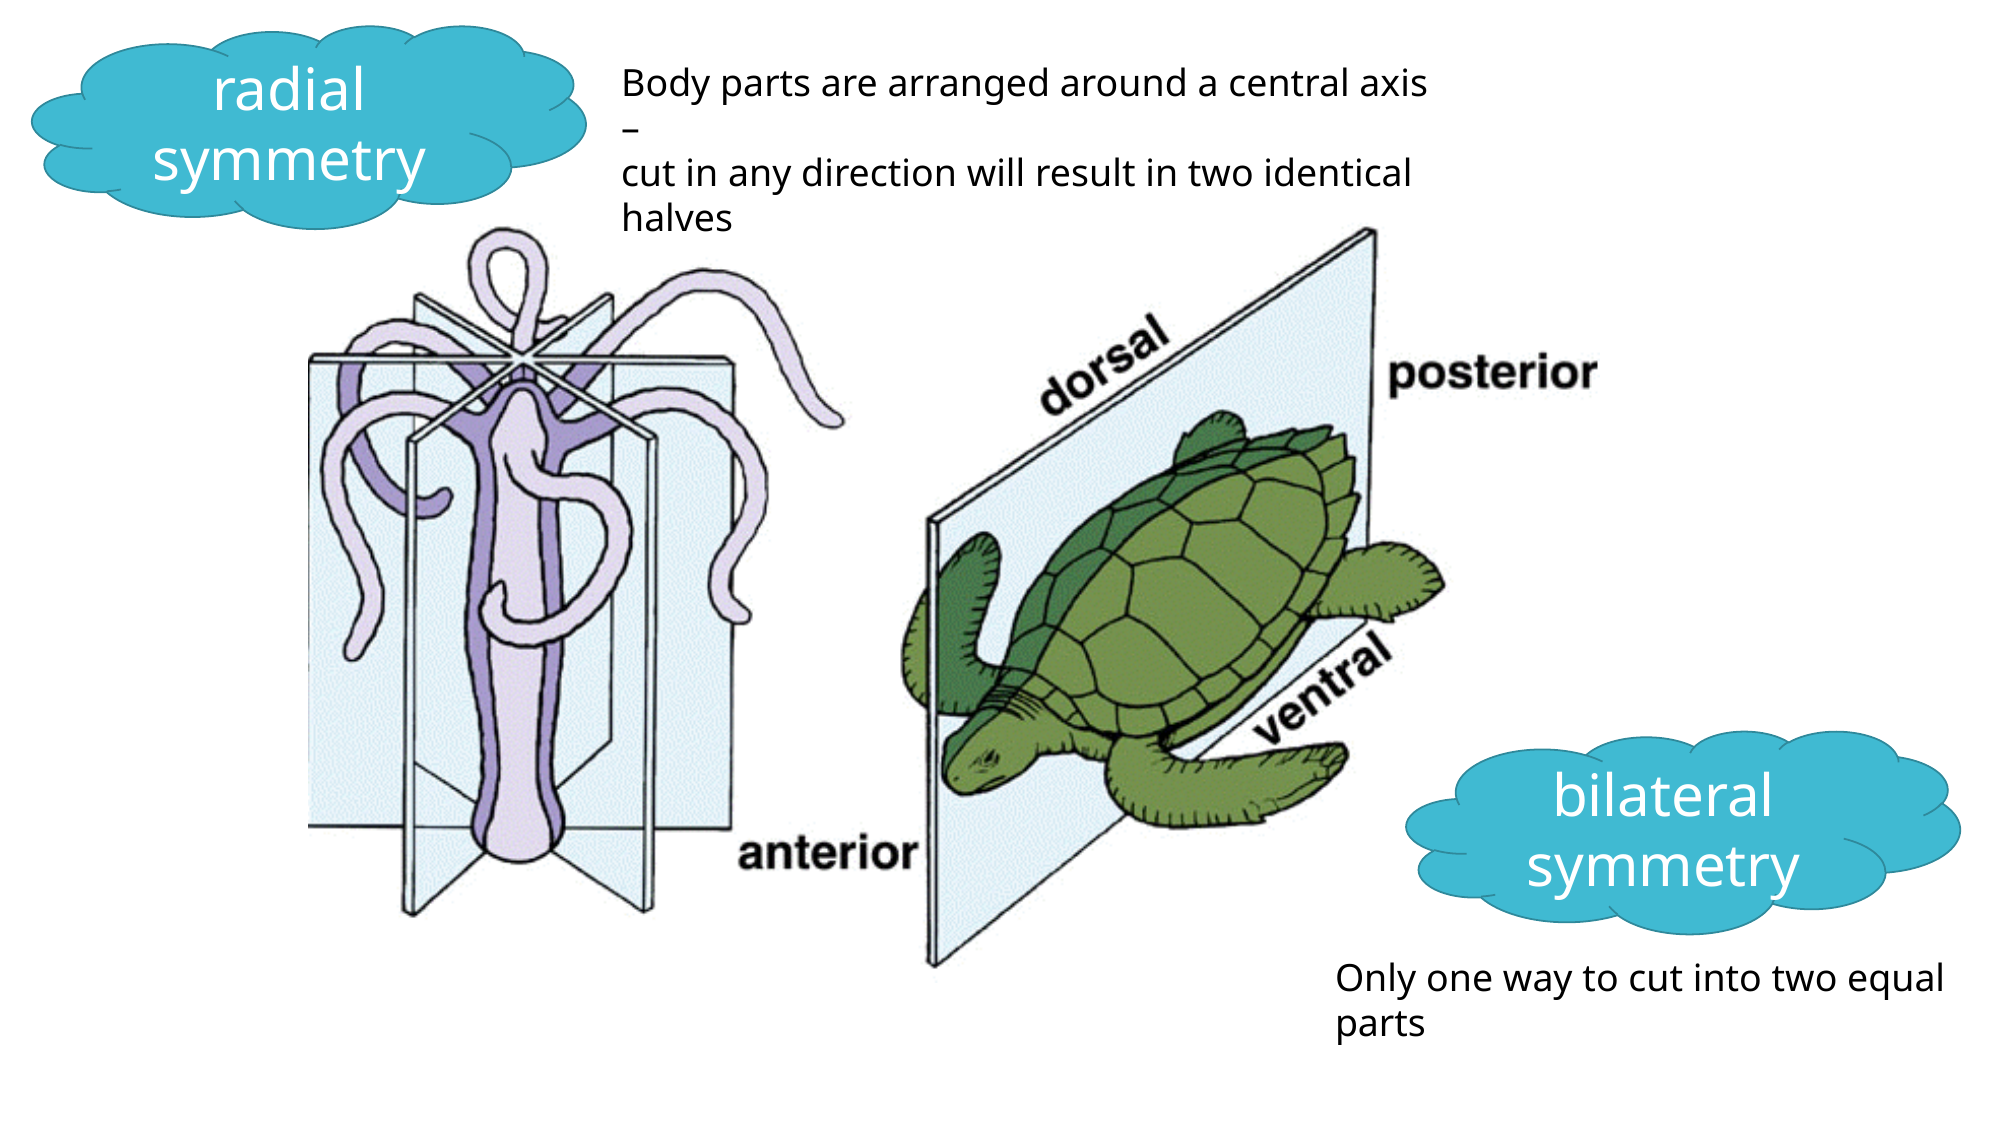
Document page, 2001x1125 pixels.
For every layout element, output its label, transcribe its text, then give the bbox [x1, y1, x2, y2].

text_box radial symmetry [30, 25, 587, 230]
text_box Body parts are arranged around a central axis – cut in any direction will result in two identical halves [606, 51, 1458, 203]
text_box bilateral symmetry [1600, 730, 1962, 936]
picture [308, 203, 1600, 983]
text_box Only one way to cut into two equal parts [1320, 946, 2000, 1051]
